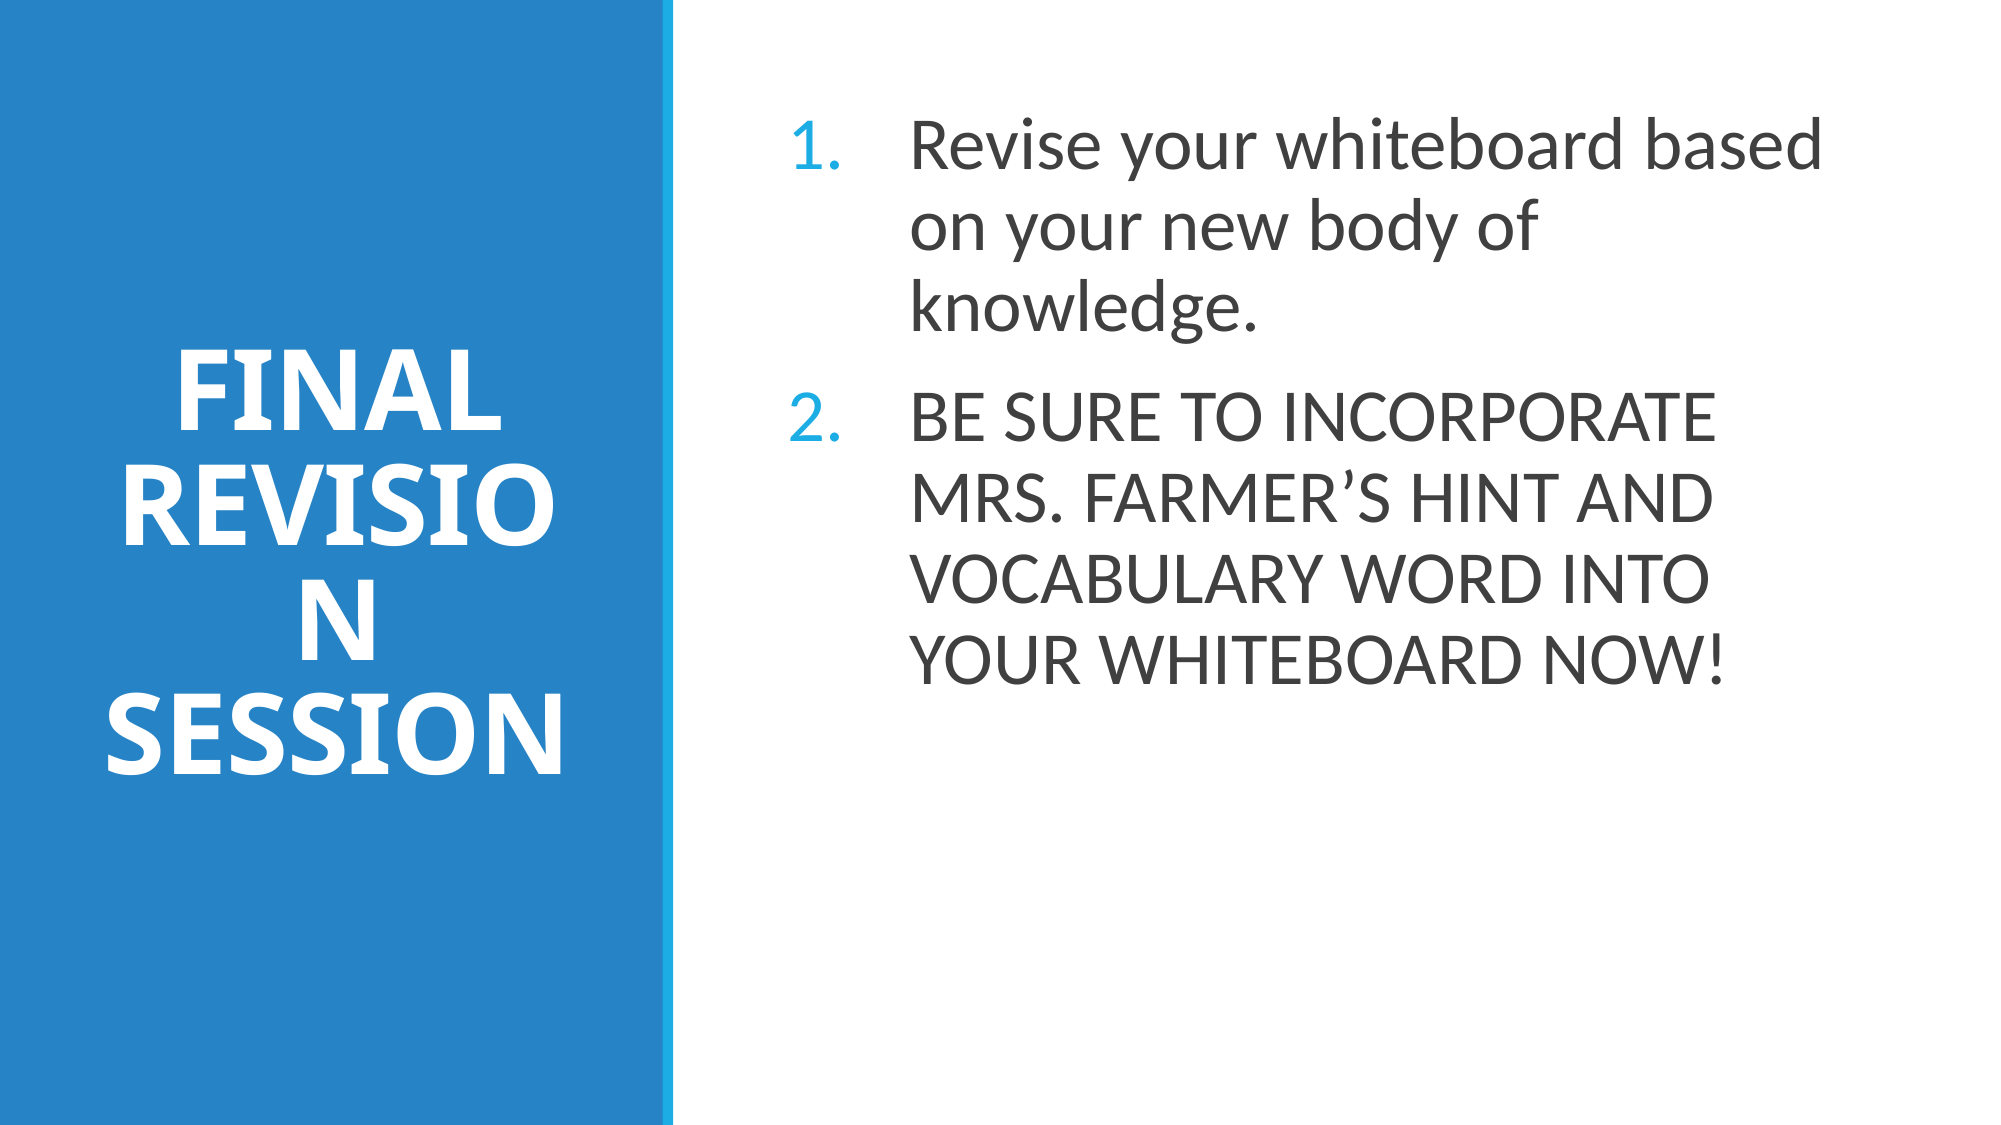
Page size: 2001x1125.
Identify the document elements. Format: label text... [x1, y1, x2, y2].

list Revise your whiteboard based on your new body of knowledge. BE SURE TO INCORPORATE MRS. FARMER’S HINT AND VOCABULARY WORD INTO YOUR WHITEBOARD NOW! [787, 97, 1853, 1058]
title FINAL REVISION SESSION [75, 97, 600, 1040]
